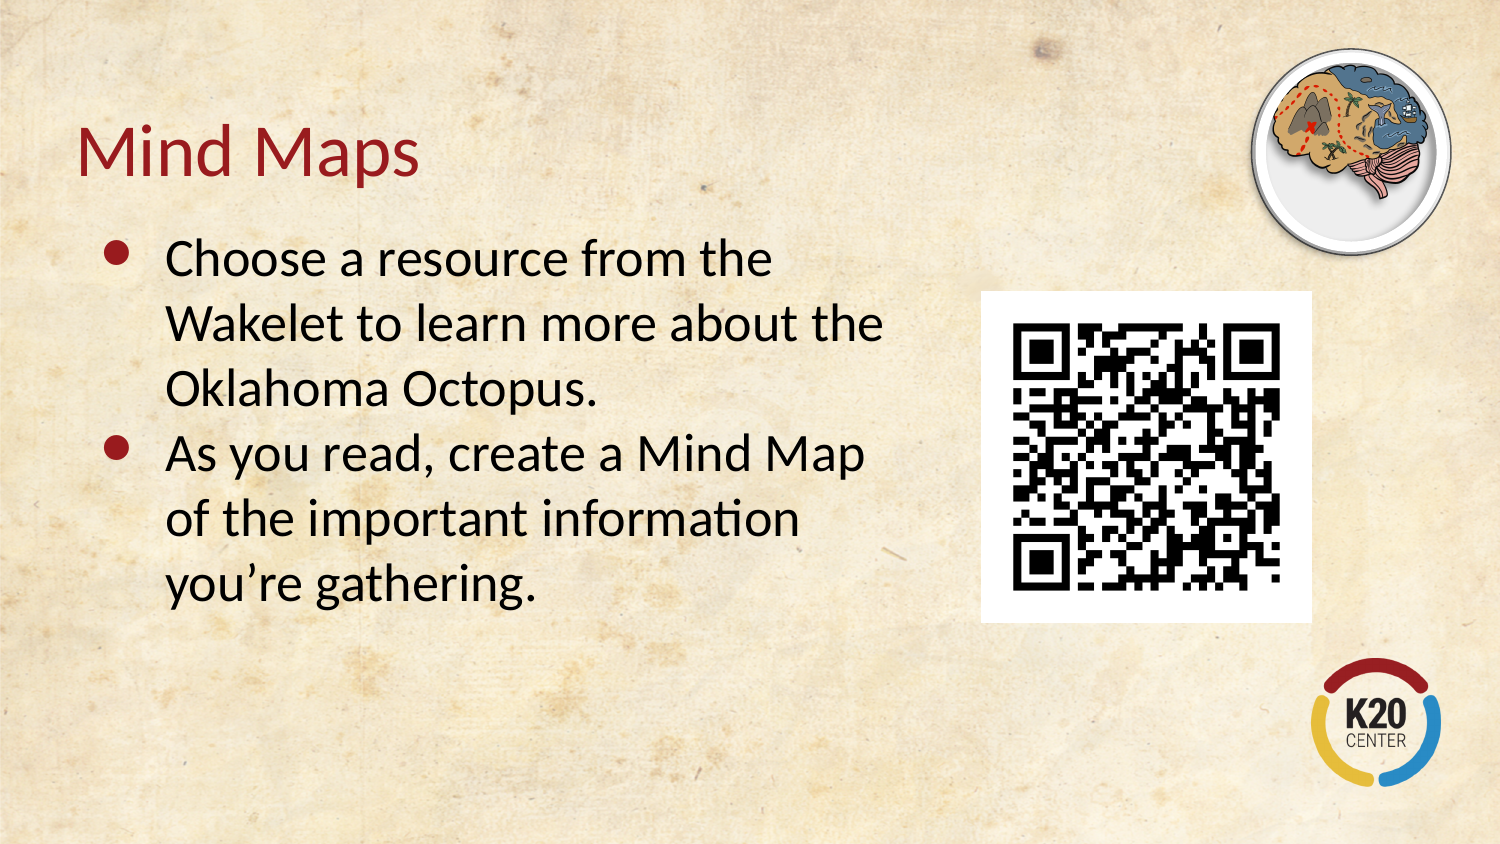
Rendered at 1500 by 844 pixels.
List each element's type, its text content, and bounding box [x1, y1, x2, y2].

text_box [1251, 48, 1452, 256]
title Mind Maps [75, 50, 1201, 191]
picture [0, 0, 1500, 844]
text_box Choose a resource from the Wakelet to learn more about the Oklahoma Octopus. As you read, create a Mind Map of the important information you’re gathering. [75, 214, 921, 779]
